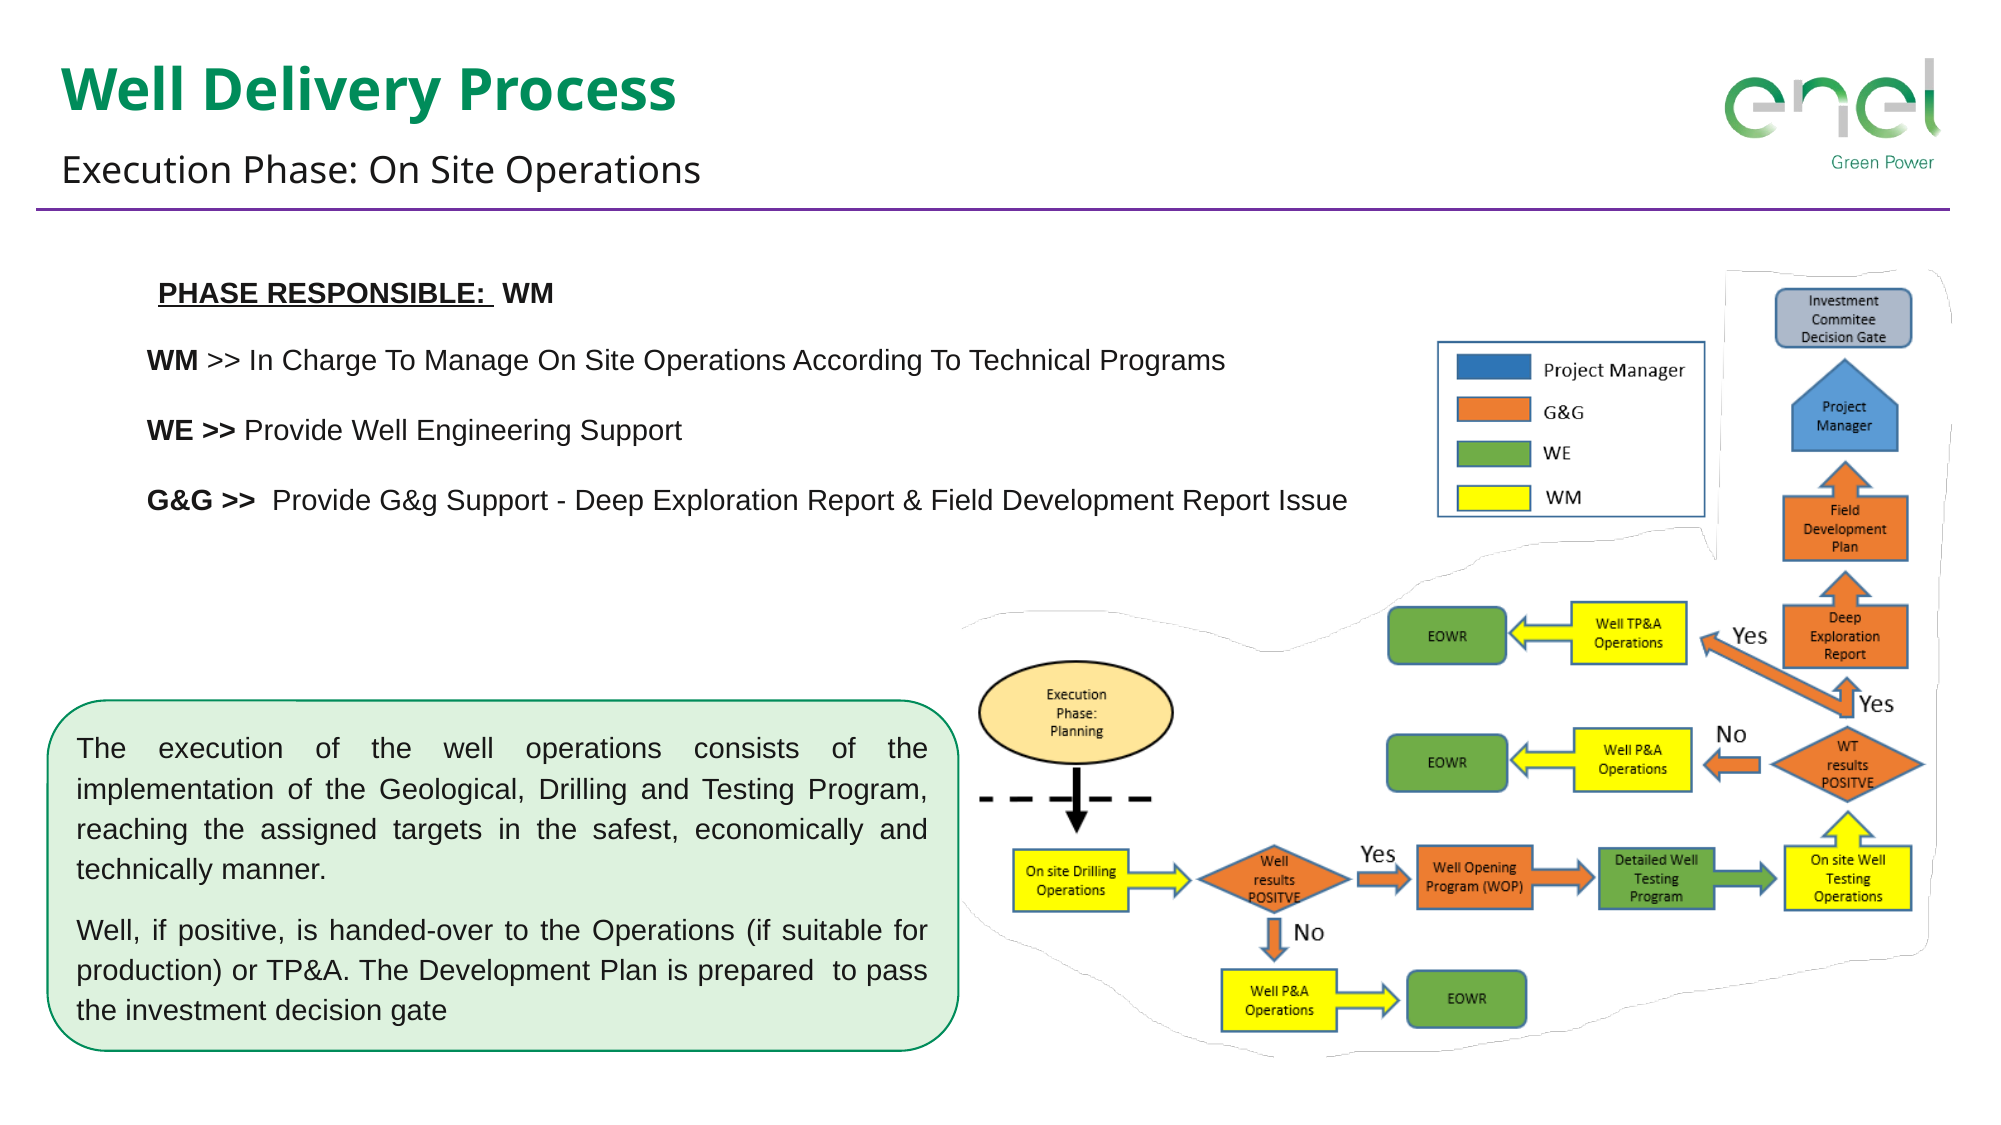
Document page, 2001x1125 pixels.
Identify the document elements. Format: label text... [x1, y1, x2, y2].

text_box The execution of the well operations consists of the implementation of the Geological, Drilling and Testing Program, reaching the assigned targets in the safest, economically and technically manner. Well, if positive, is handed-over to the Operations (if suitable for production) or TP&A. The Development Plan is prepared to pass the investment decision gate [46, 699, 960, 1052]
text_box WM >> In Charge To Manage On Site Operations According To Technical Programs WE >> Provide Well Engineering Support G&G >> Provide G&g Support - Deep Exploration Report & Field Development Report Issue [146, 306, 961, 517]
picture [961, 269, 1953, 1059]
picture [1722, 58, 1942, 169]
text_box Well Delivery Process Execution Phase: On Site Operations [46, 52, 1589, 195]
text_box PHASE RESPONSIBLE: WM [143, 249, 600, 369]
